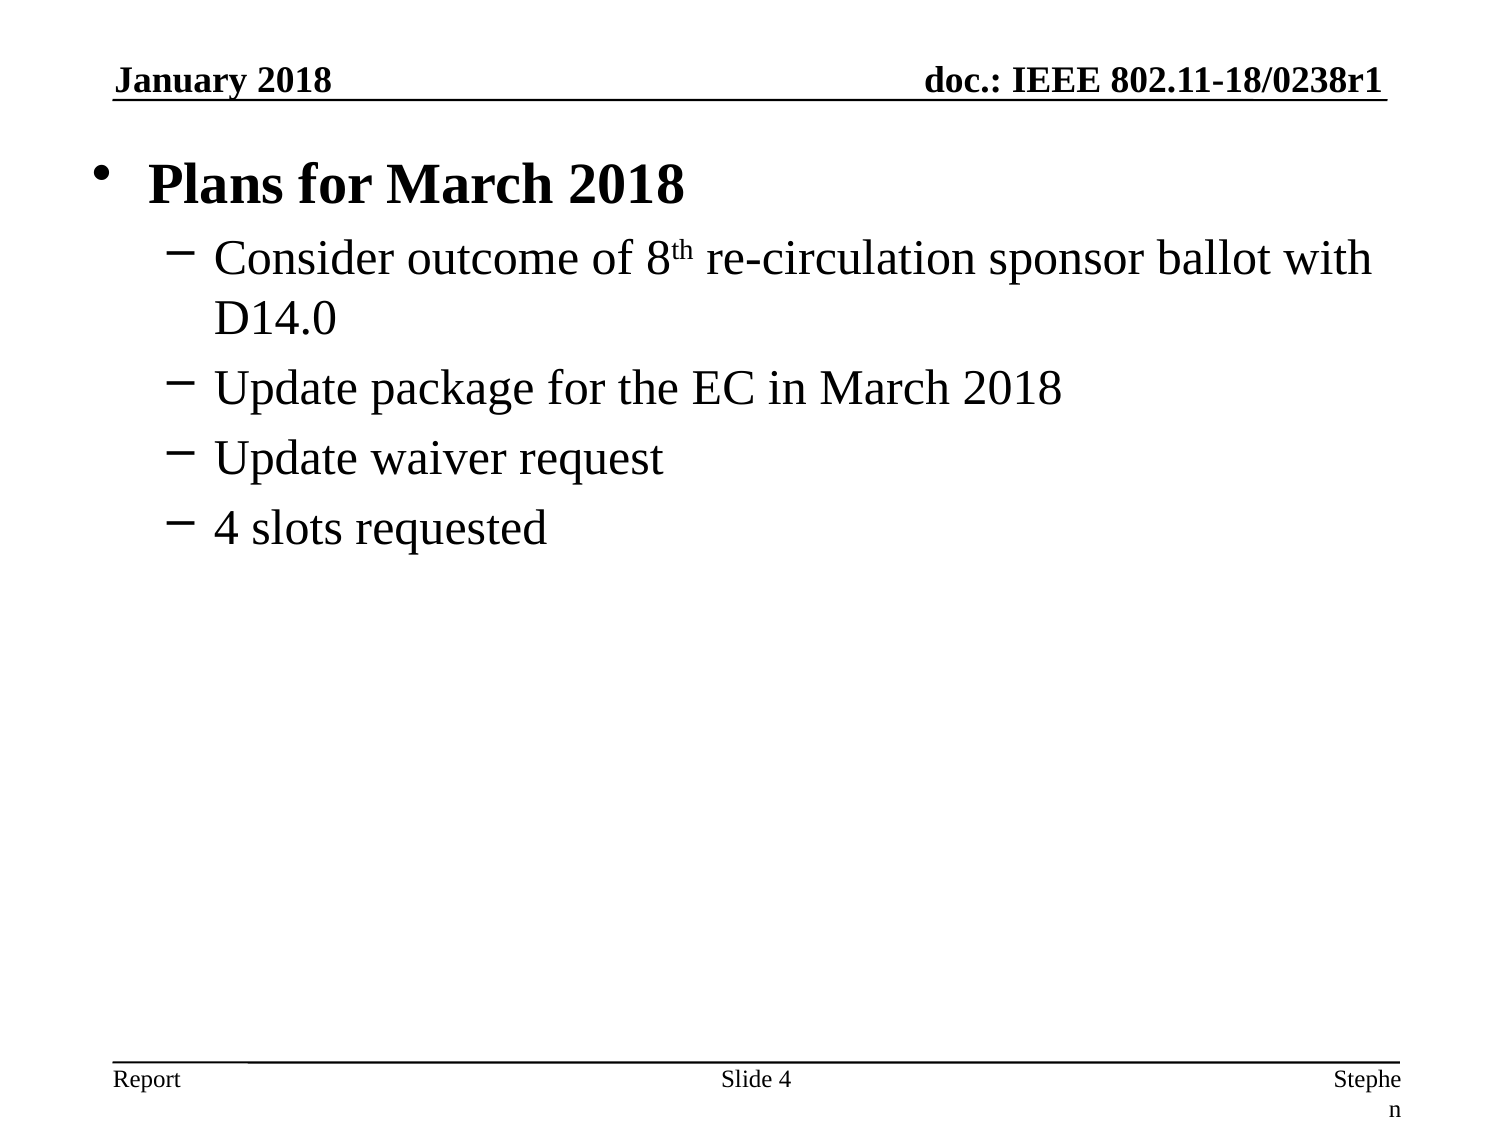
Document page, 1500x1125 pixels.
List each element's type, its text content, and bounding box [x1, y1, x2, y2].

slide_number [114, 54, 368, 101]
list Plans for March 2018 Consider outcome of 8th re-circulation sponsor ballot with D14.0 Update package for the EC in March 2018 Update waiver request 4 slots requested [76, 137, 1415, 1071]
footer Stephen McCann, BlackBerry [1324, 1071, 1402, 1093]
slide_number Slide 4 [712, 1071, 800, 1093]
